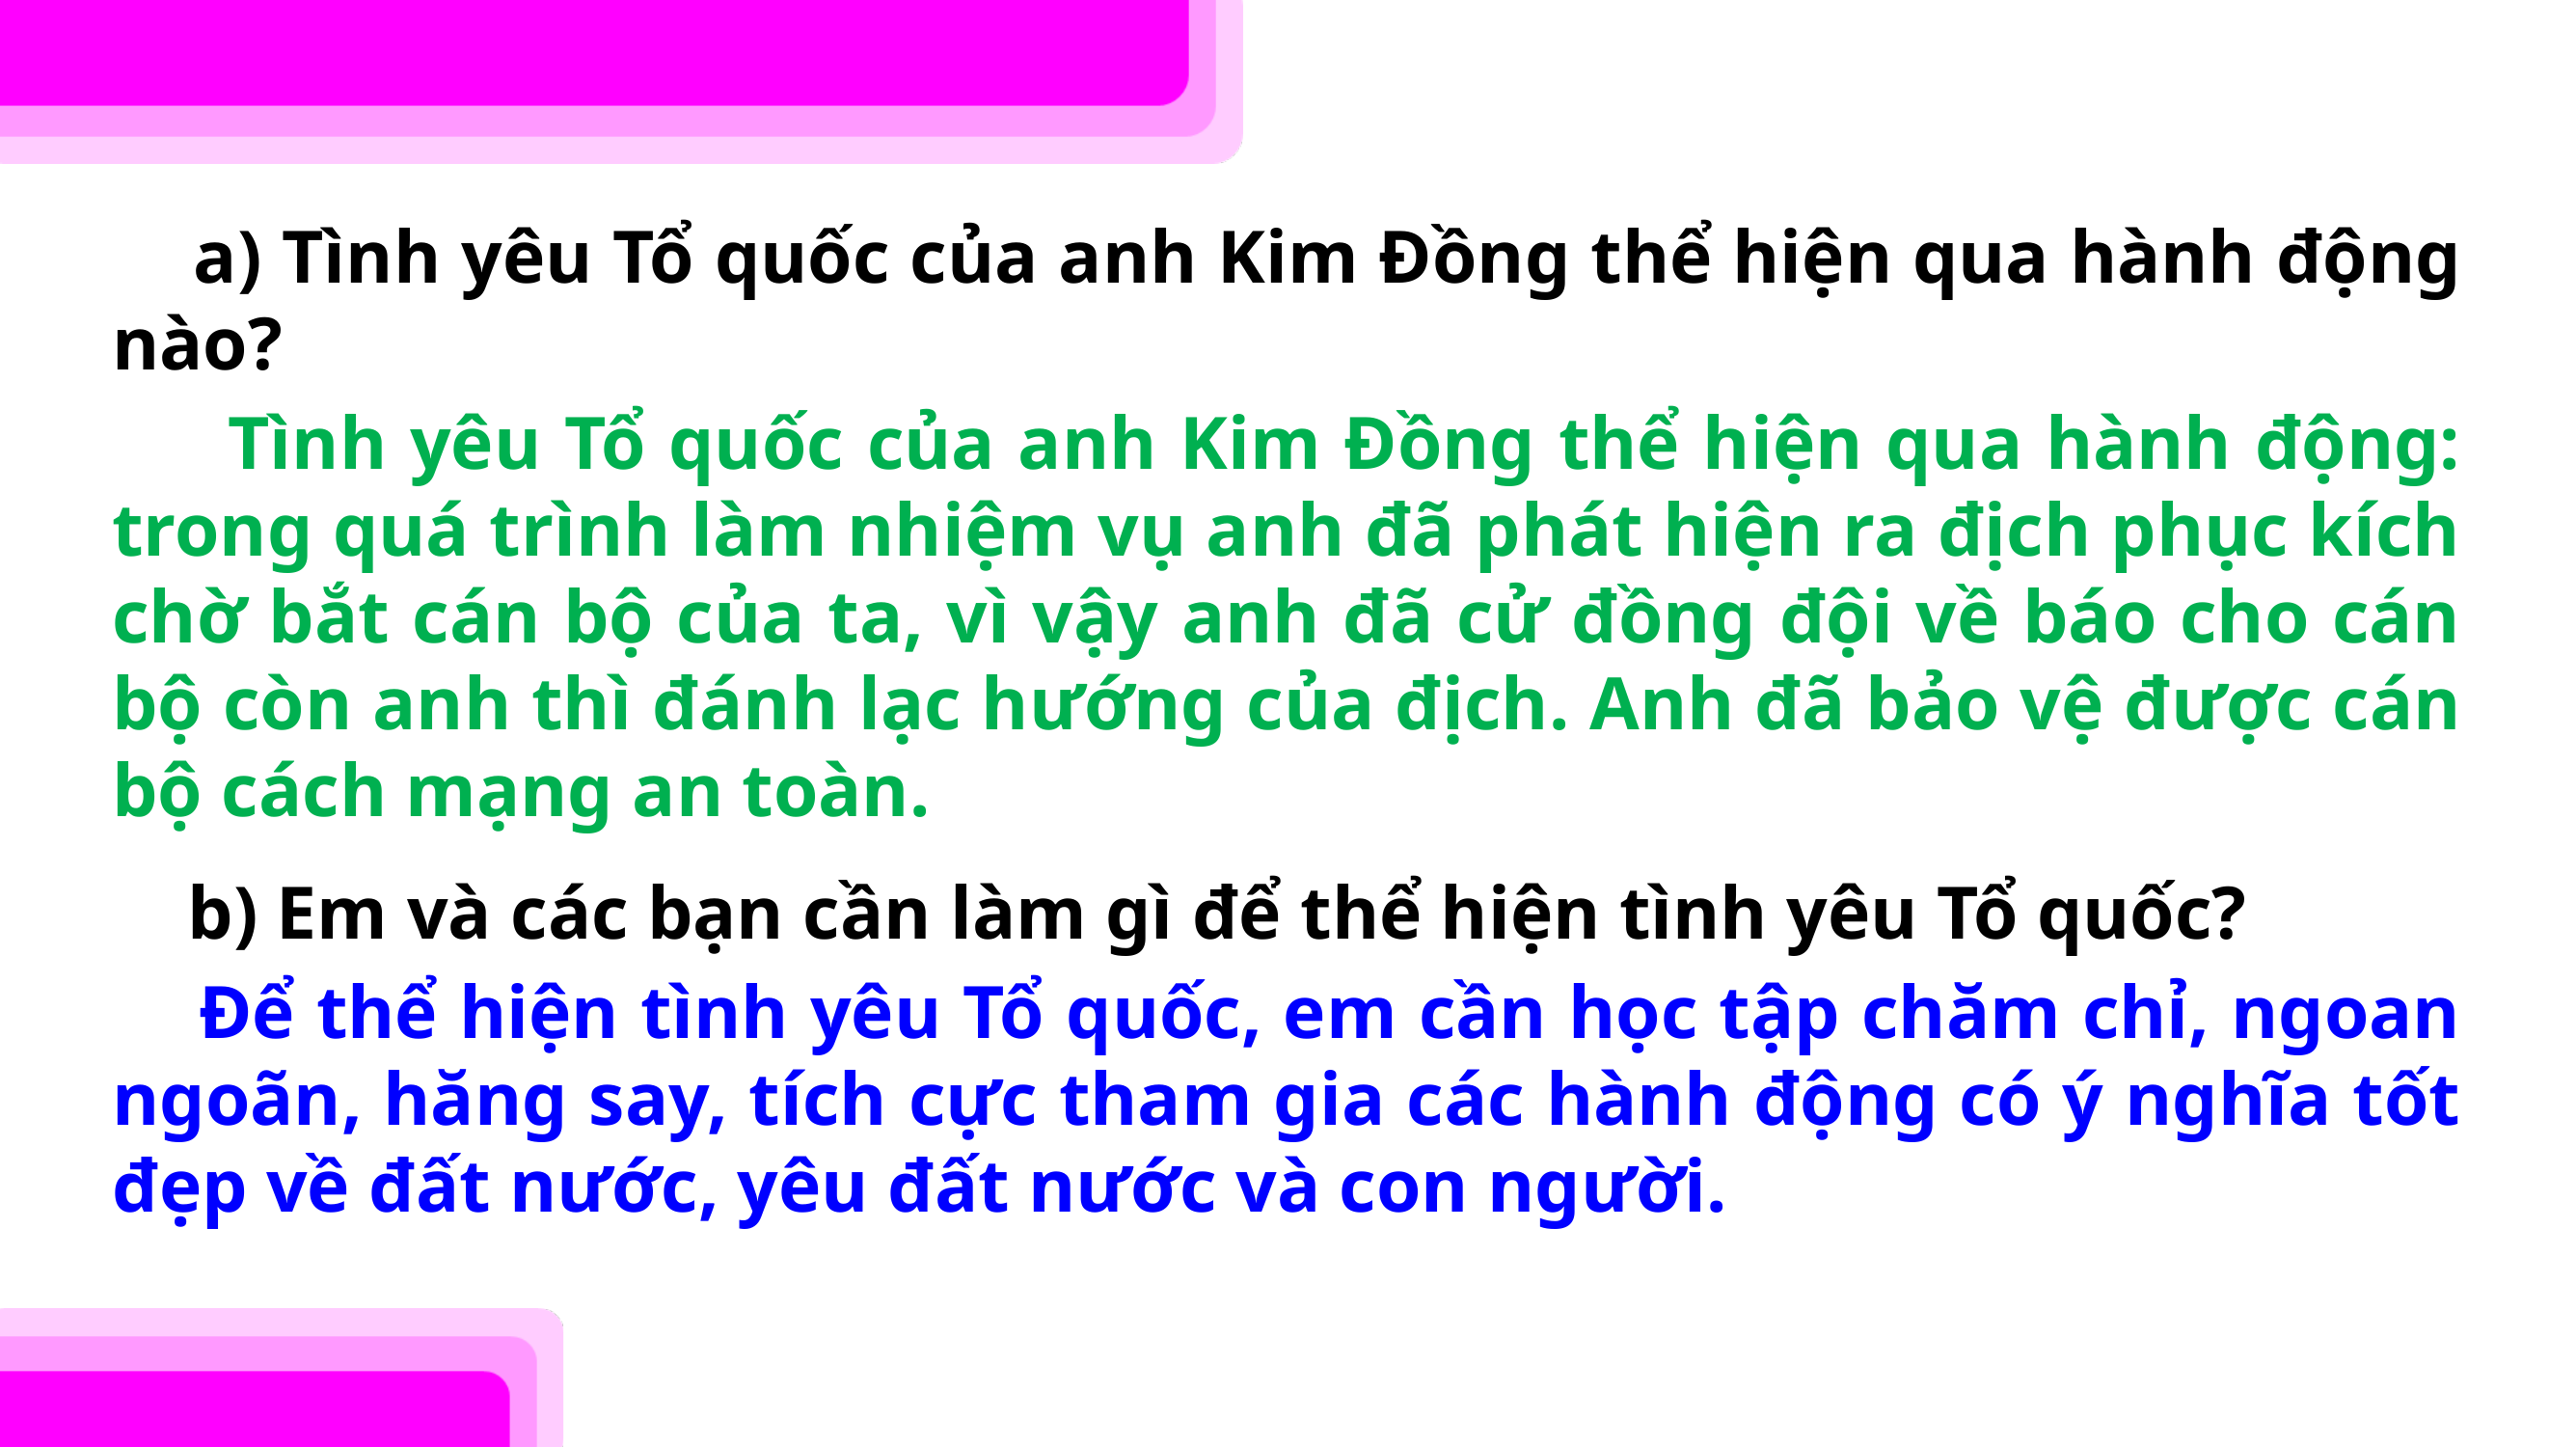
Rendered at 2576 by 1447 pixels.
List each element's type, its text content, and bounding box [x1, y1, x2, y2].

picture [0, 0, 1243, 164]
text_box a) Tình yêu Tổ quốc của anh Kim Đồng thể hiện qua hành động nào? Tình yêu Tổ quốc của anh Kim Đồng thể hiện qua hành động: trong quá trình làm nhiệm vụ anh đã phát hiện ra địch phục kích chờ bắt cán bộ của ta, vì vậy anh đã cử đồng đội về báo cho cán bộ còn anh thì đánh lạc hướng của địch. Anh đã bảo vệ được cán bộ cách mạng an toàn. b) Em và các bạn cần làm gì để thể hiện tình yêu Tổ quốc? Để thể hiện tình yêu Tổ quốc, em cần học tập chăm chỉ, ngoan ngoãn, hăng say, tích cực tham gia các hành động có ý nghĩa tốt đẹp về đất nước, yêu đất nước và con người. [97, 204, 2478, 1234]
picture [0, 1308, 564, 1447]
